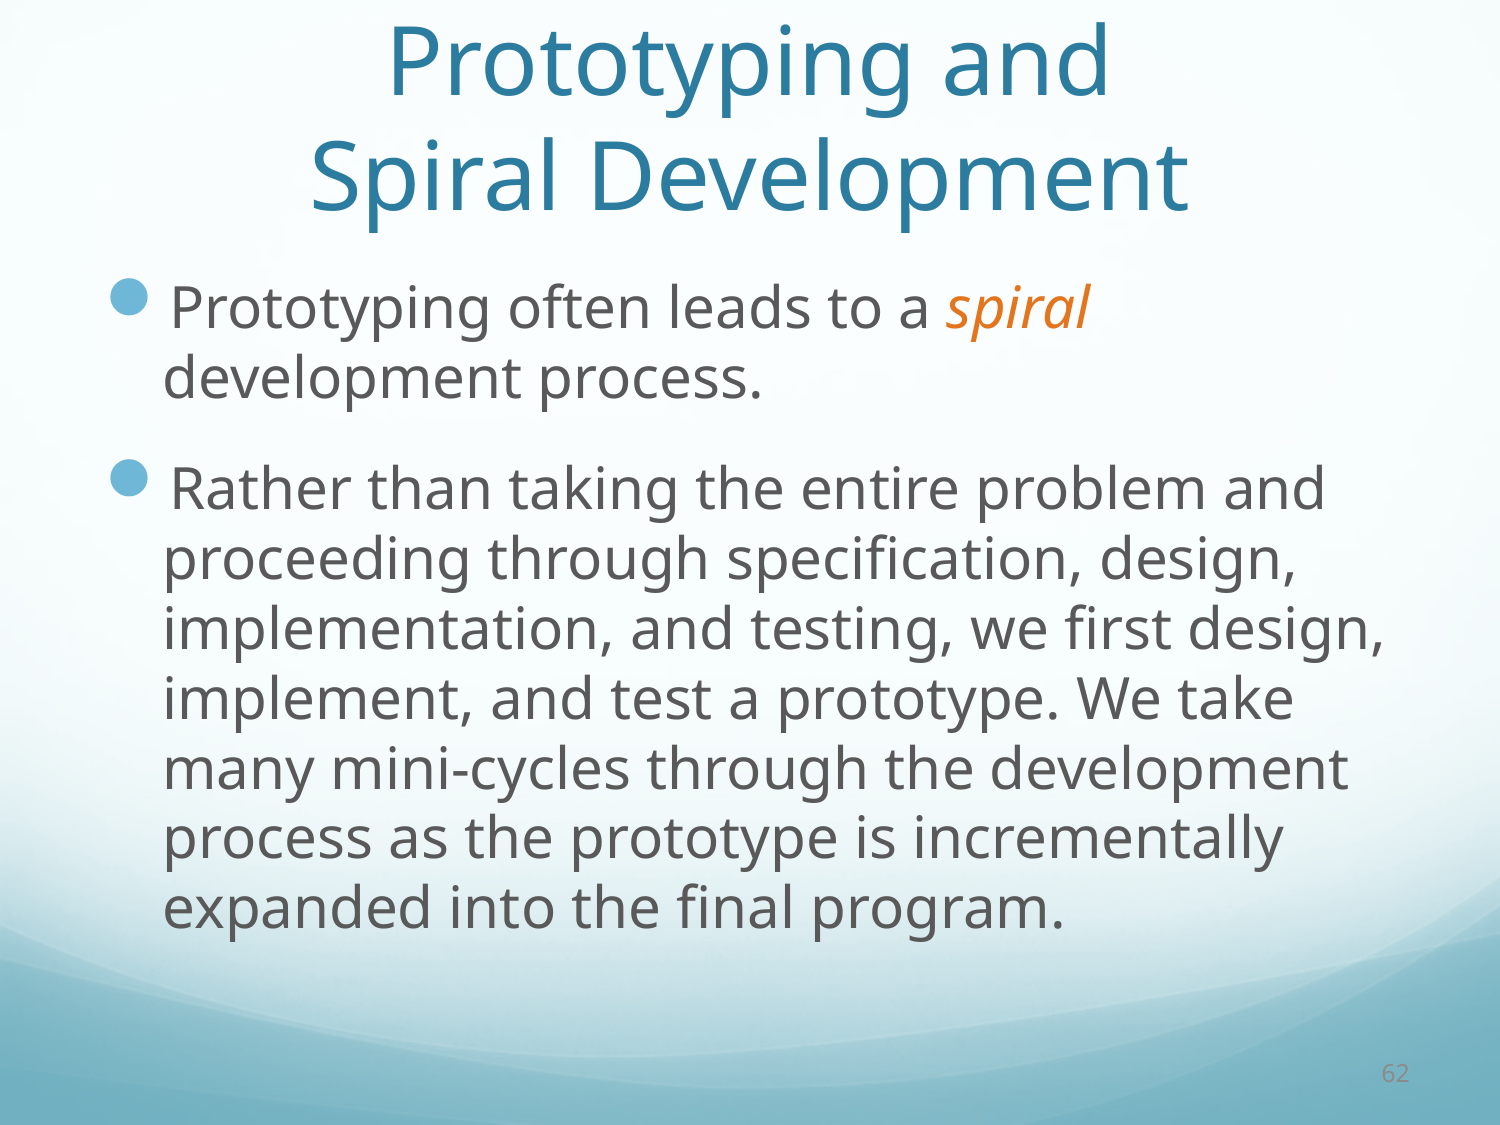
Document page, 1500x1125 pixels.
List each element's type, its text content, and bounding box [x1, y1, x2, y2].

list Prototyping often leads to a spiral development process. Rather than taking the entire problem and proceeding through specification, design, implementation, and testing, we first design, implement, and test a prototype. We take many mini-cycles through the development process as the prototype is incrementally expanded into the final program. [90, 262, 1410, 975]
slide_number 62 [1112, 1037, 1425, 1113]
title Prototyping and Spiral Development [90, 17, 1410, 237]
